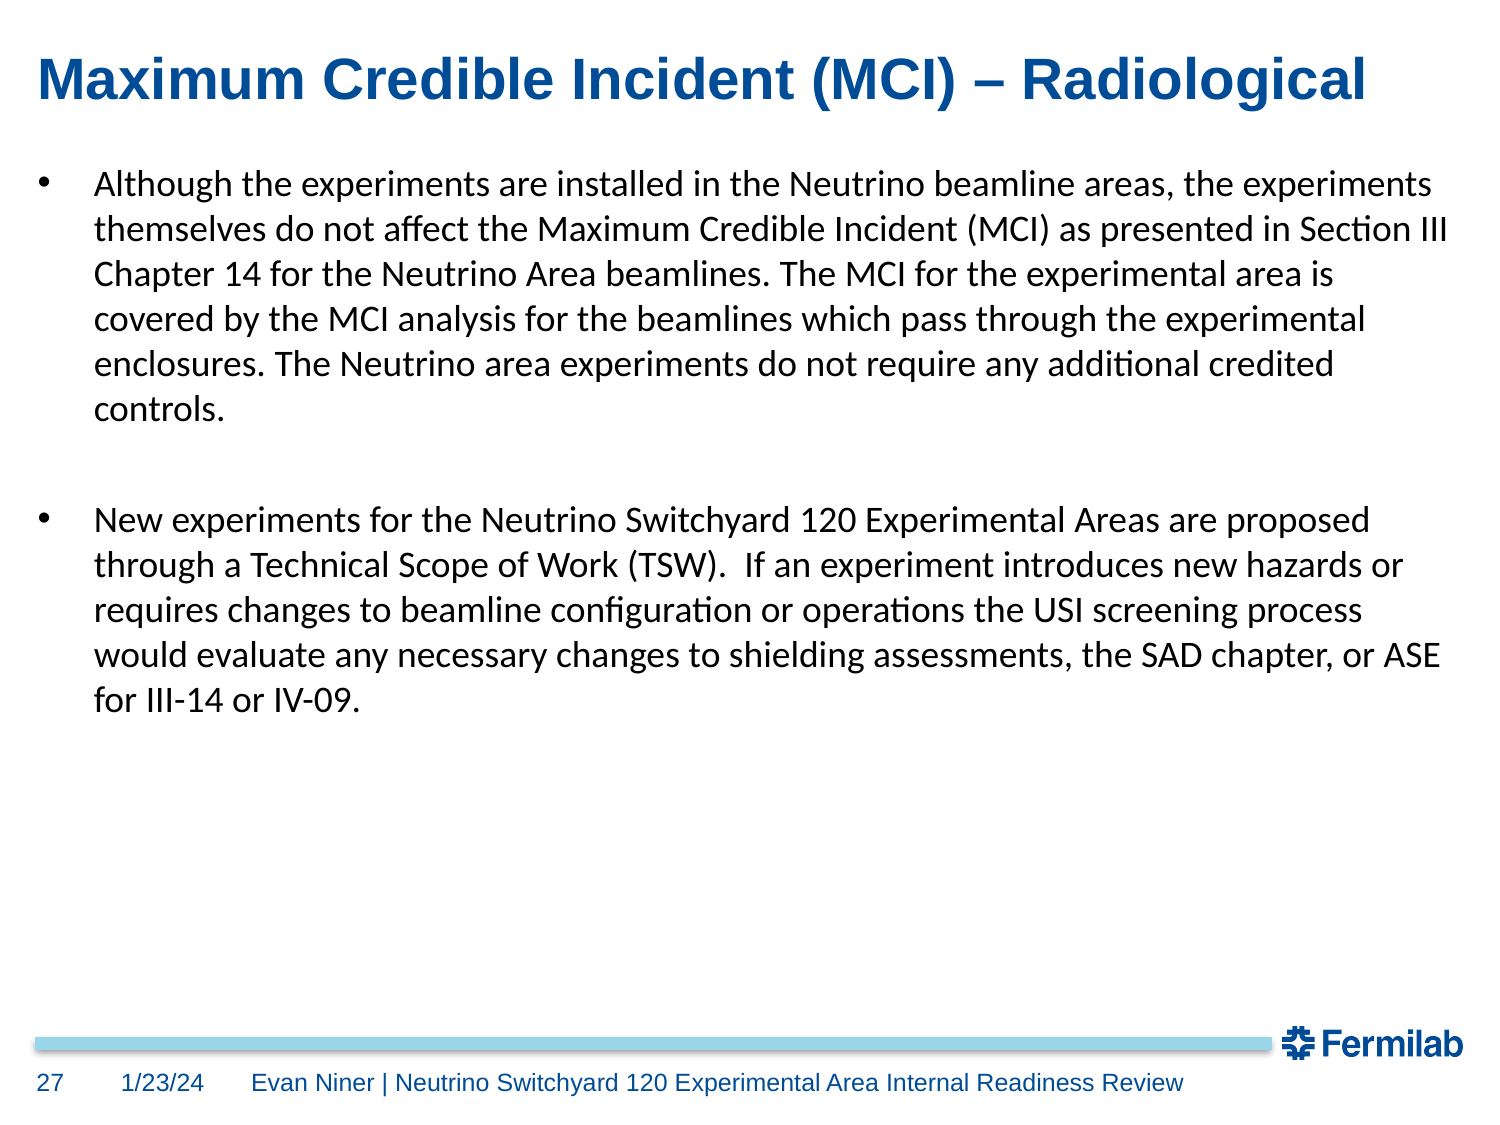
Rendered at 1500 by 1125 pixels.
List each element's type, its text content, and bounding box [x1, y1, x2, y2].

slide_number 27 [36, 1066, 105, 1106]
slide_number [120, 1066, 251, 1107]
picture [1282, 1026, 1463, 1060]
title Maximum Credible Incident (MCI) – Radiological [37, 41, 1463, 112]
footer Evan Niner | Neutrino Switchyard 120 Experimental Area Internal Readiness Review [251, 1066, 1279, 1107]
list Although the experiments are installed in the Neutrino beamline areas, the experiments themselves do not affect the Maximum Credible Incident (MCI) as presented in Section III Chapter 14 for the Neutrino Area beamlines. The MCI for the experimental area is covered by the MCI analysis for the beamlines which pass through the experimental enclosures. The Neutrino area experiments do not require any additional credited controls. New experiments for the Neutrino Switchyard 120 Experimental Areas are proposed through a Technical Scope of Work (TSW). If an experiment introduces new hazards or requires changes to beamline configuration or operations the USI screening process would evaluate any necessary changes to shielding assessments, the SAD chapter, or ASE for III-14 or IV-09. [37, 159, 1461, 990]
